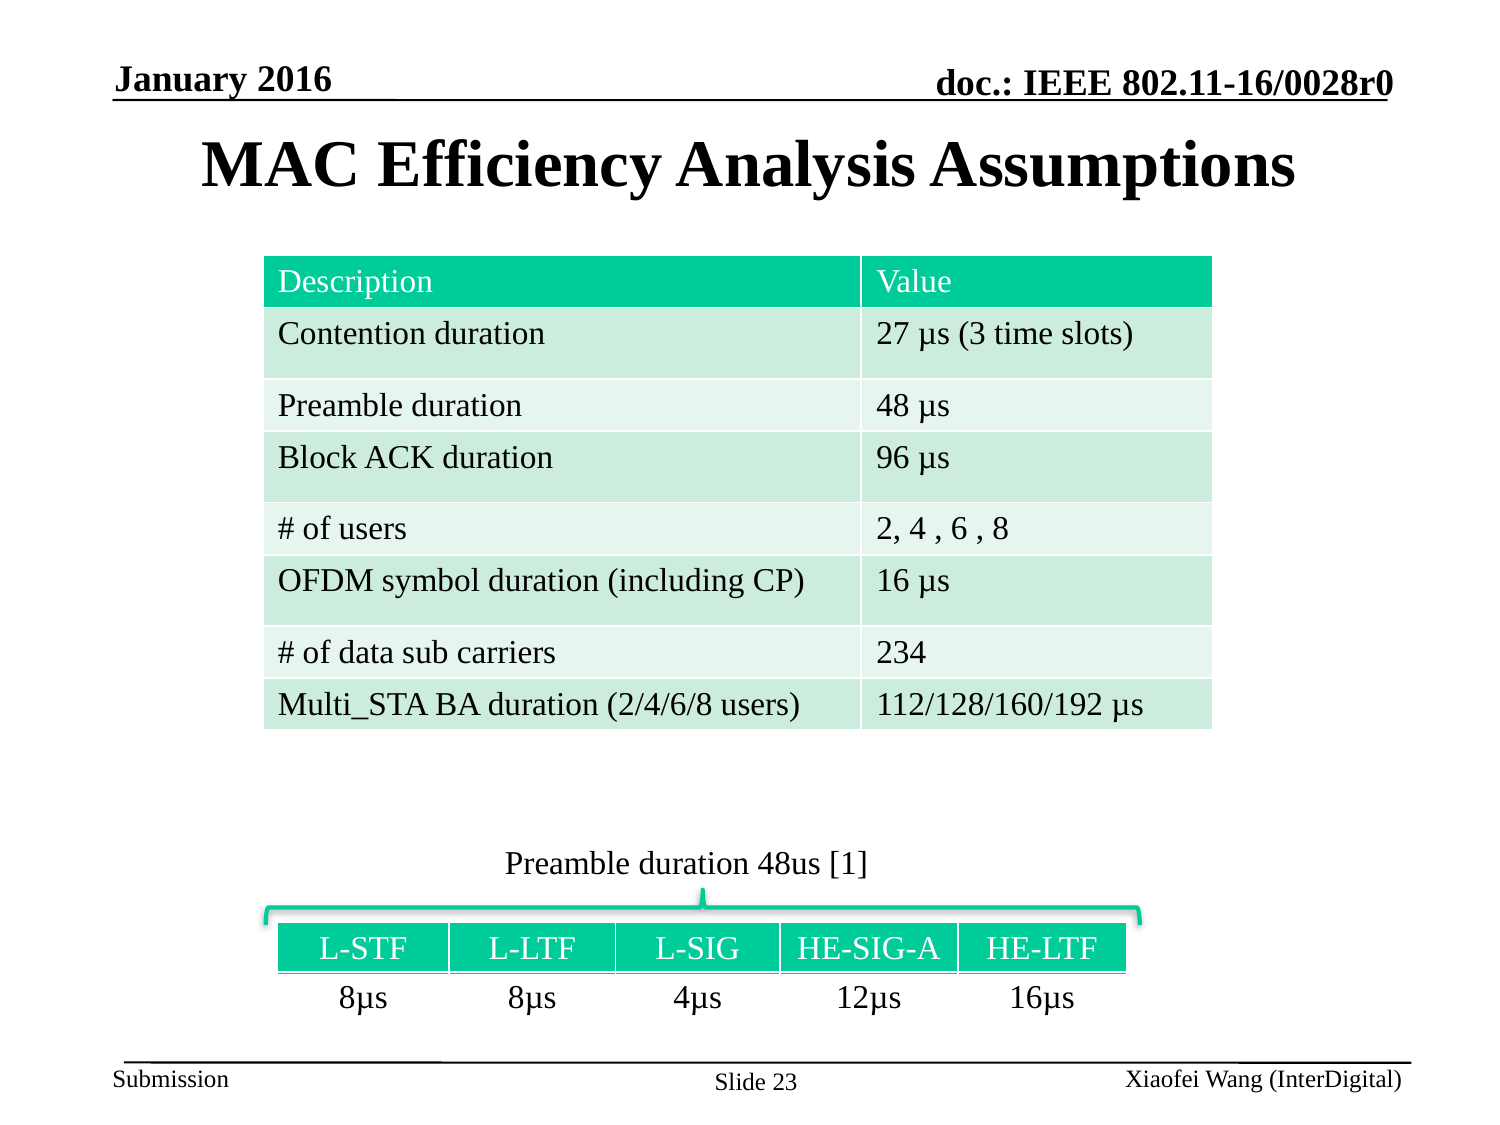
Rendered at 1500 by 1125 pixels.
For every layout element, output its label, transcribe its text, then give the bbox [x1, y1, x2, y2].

table_cell 16 µs [862, 556, 1212, 625]
footer Xiaofei Wang (InterDigital) [879, 1061, 1403, 1093]
table_header 4µs [616, 973, 779, 1023]
table_cell Preamble duration [264, 380, 860, 430]
table_cell 112/128/160/192 µs [862, 679, 1212, 729]
table_cell # of users [264, 503, 860, 554]
table_cell # of data sub carriers [264, 627, 860, 677]
table_header L-LTF [450, 932, 615, 971]
table_cell Block ACK duration [264, 432, 860, 502]
table_cell 96 µs [862, 432, 1212, 502]
table_header Value [862, 256, 1212, 307]
table_cell 48 µs [862, 380, 1212, 430]
table_header 8µs [450, 973, 615, 1023]
slide_number Slide 23 [712, 1065, 800, 1125]
table_header 16µs [959, 973, 1126, 1023]
table_cell 2, 4 , 6 , 8 [862, 503, 1212, 554]
table_cell Contention duration [264, 308, 860, 378]
table_header L-SIG [616, 932, 779, 971]
table_header 12µs [781, 973, 957, 1023]
table_header 8µs [278, 973, 448, 1023]
table_cell Multi_STA BA duration (2/4/6/8 users) [264, 679, 860, 729]
text_box [263, 889, 1142, 926]
table_header L-STF [278, 932, 448, 971]
table_header Description [264, 256, 860, 307]
text_box Preamble duration 48us [1] [490, 834, 916, 889]
table_cell OFDM symbol duration (including CP) [264, 556, 860, 625]
table_header HE-LTF [959, 932, 1126, 971]
table_cell 27 µs (3 time slots) [862, 308, 1212, 378]
table_cell 234 [862, 627, 1212, 677]
text_box MAC Efficiency Analysis Assumptions [112, 112, 1388, 209]
table_header HE-SIG-A [781, 932, 957, 971]
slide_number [114, 54, 423, 100]
